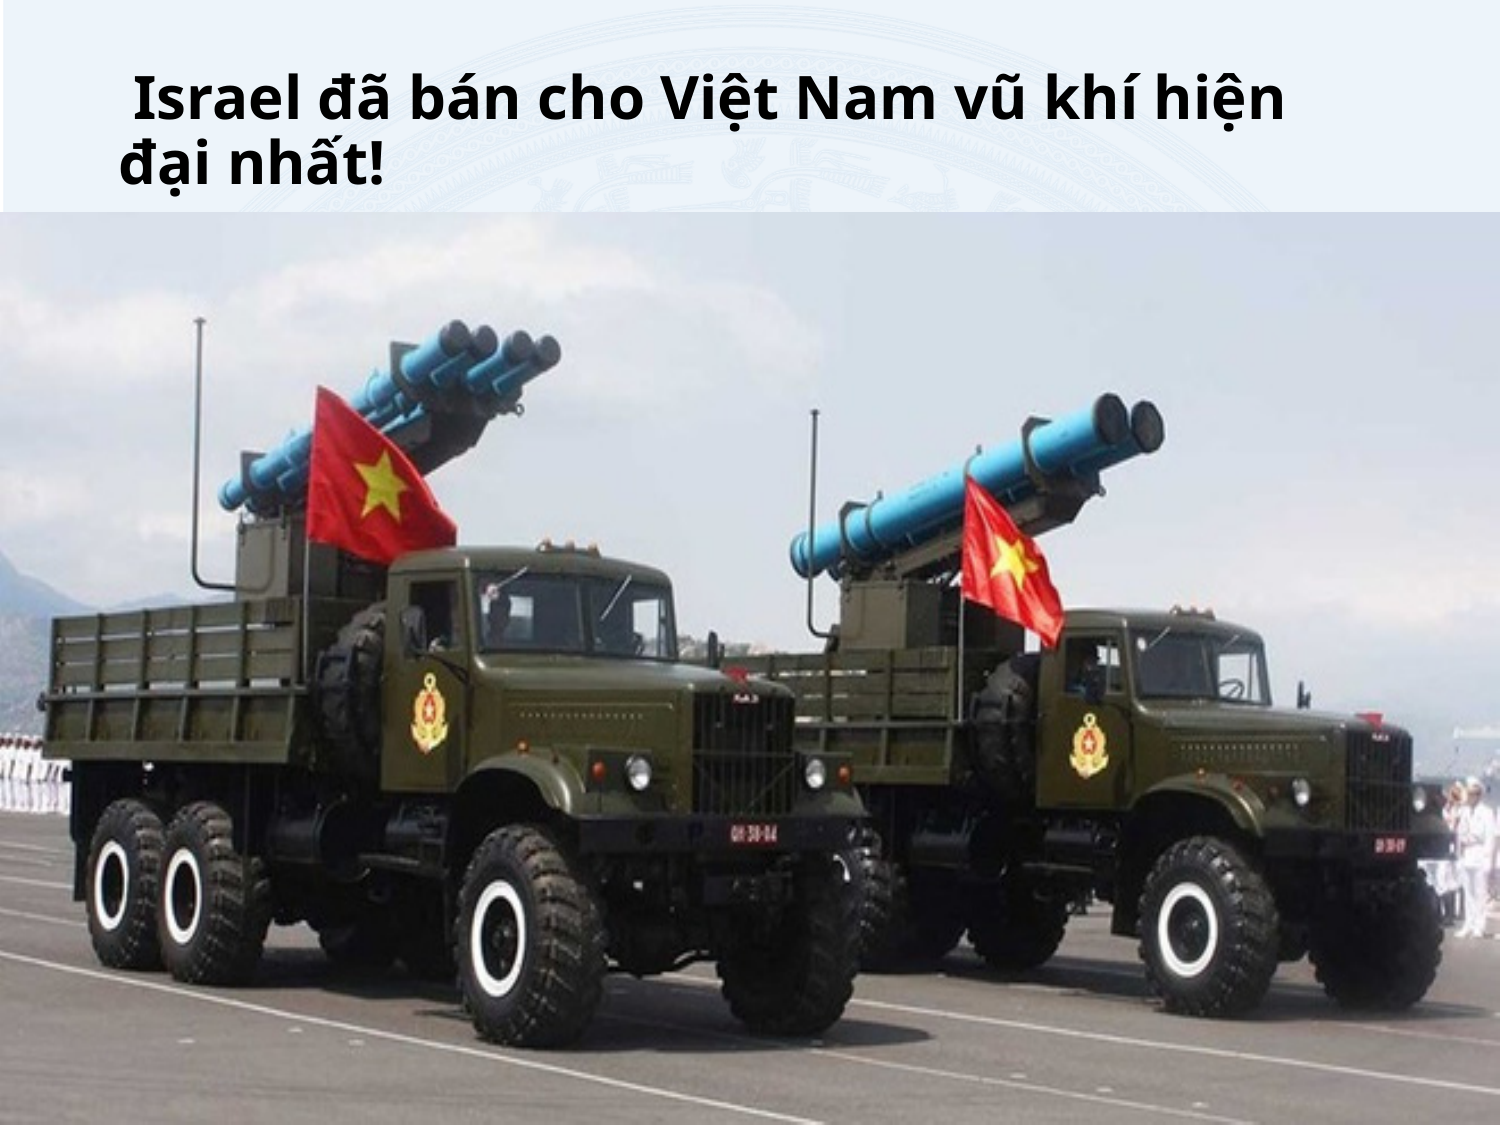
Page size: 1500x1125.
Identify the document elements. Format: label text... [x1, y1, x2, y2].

title Israel đã bán cho Việt Nam vũ khí hiện đại nhất! [103, 59, 1397, 212]
picture [0, 0, 1500, 1125]
